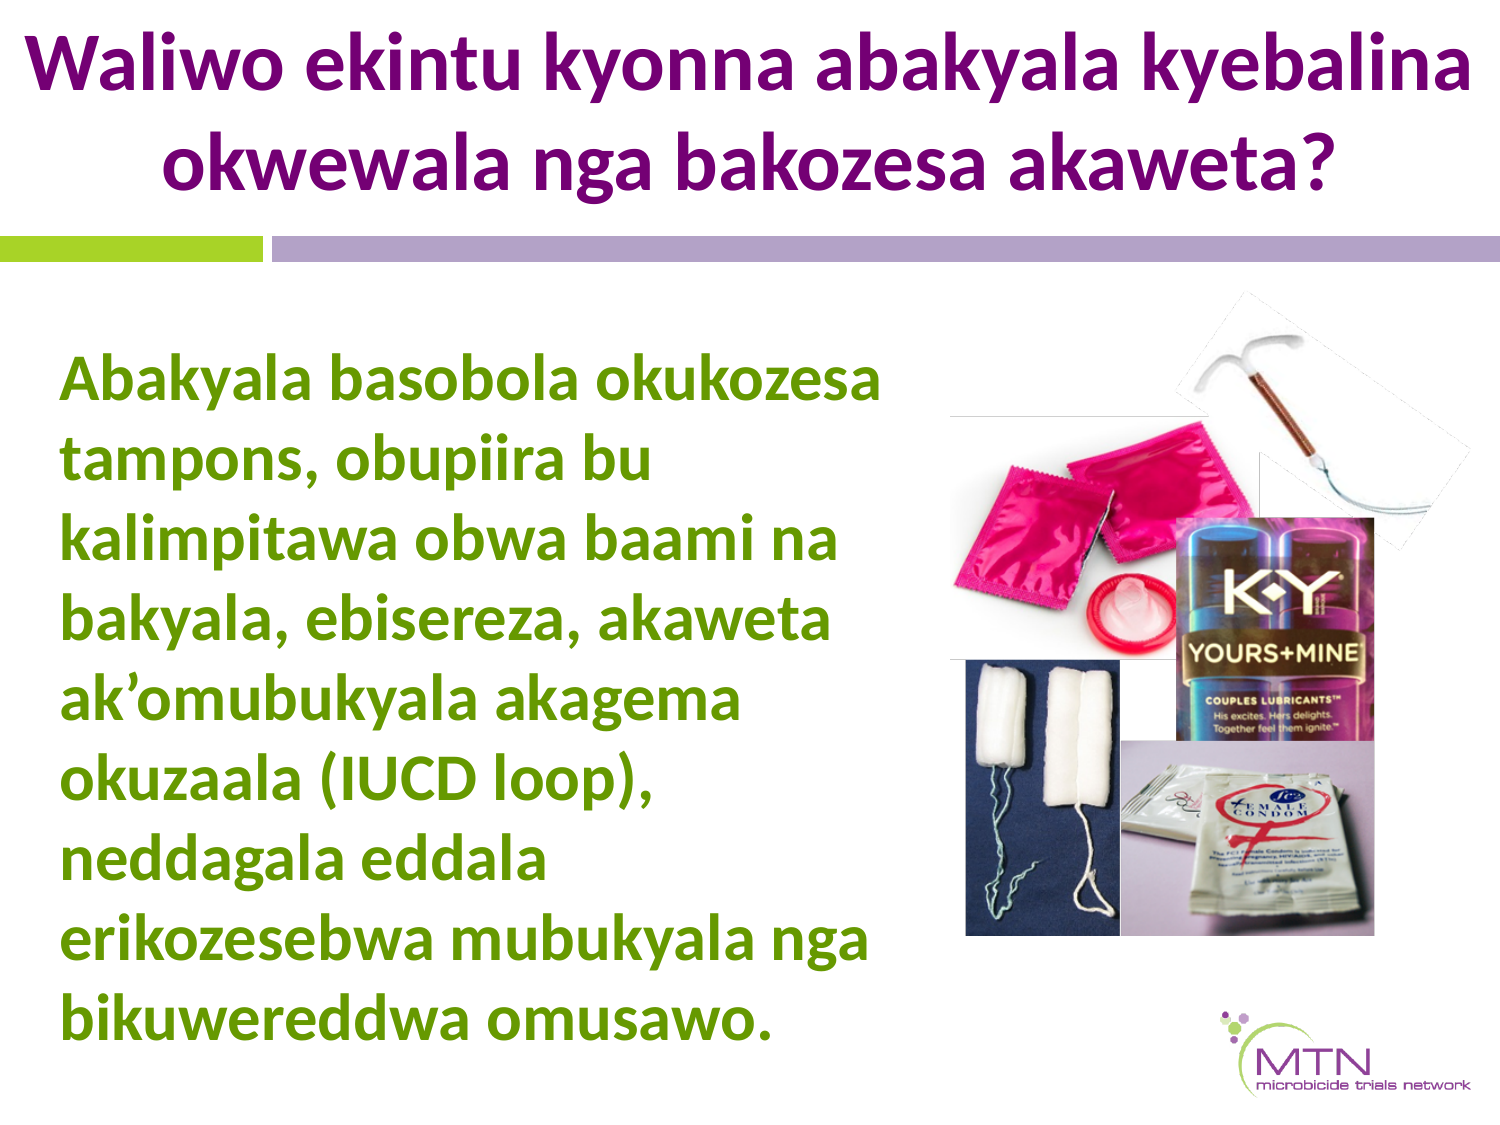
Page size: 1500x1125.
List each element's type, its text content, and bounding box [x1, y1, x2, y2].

picture [949, 290, 1472, 936]
text_box Abakyala basobola okukozesa tampons, obupiira bu kalimpitawa obwa baami na bakyala, ebisereza, akaweta ak’omubukyala akagema okuzaala (IUCD loop), neddagala eddala erikozesebwa mubukyala nga bikuwereddwa omusawo. [44, 324, 950, 1063]
picture [0, 236, 1500, 262]
text_box Waliwo ekintu kyonna abakyala kyebalina okwewala nga bakozesa akaweta? [0, 0, 1500, 215]
picture [1220, 1011, 1472, 1099]
